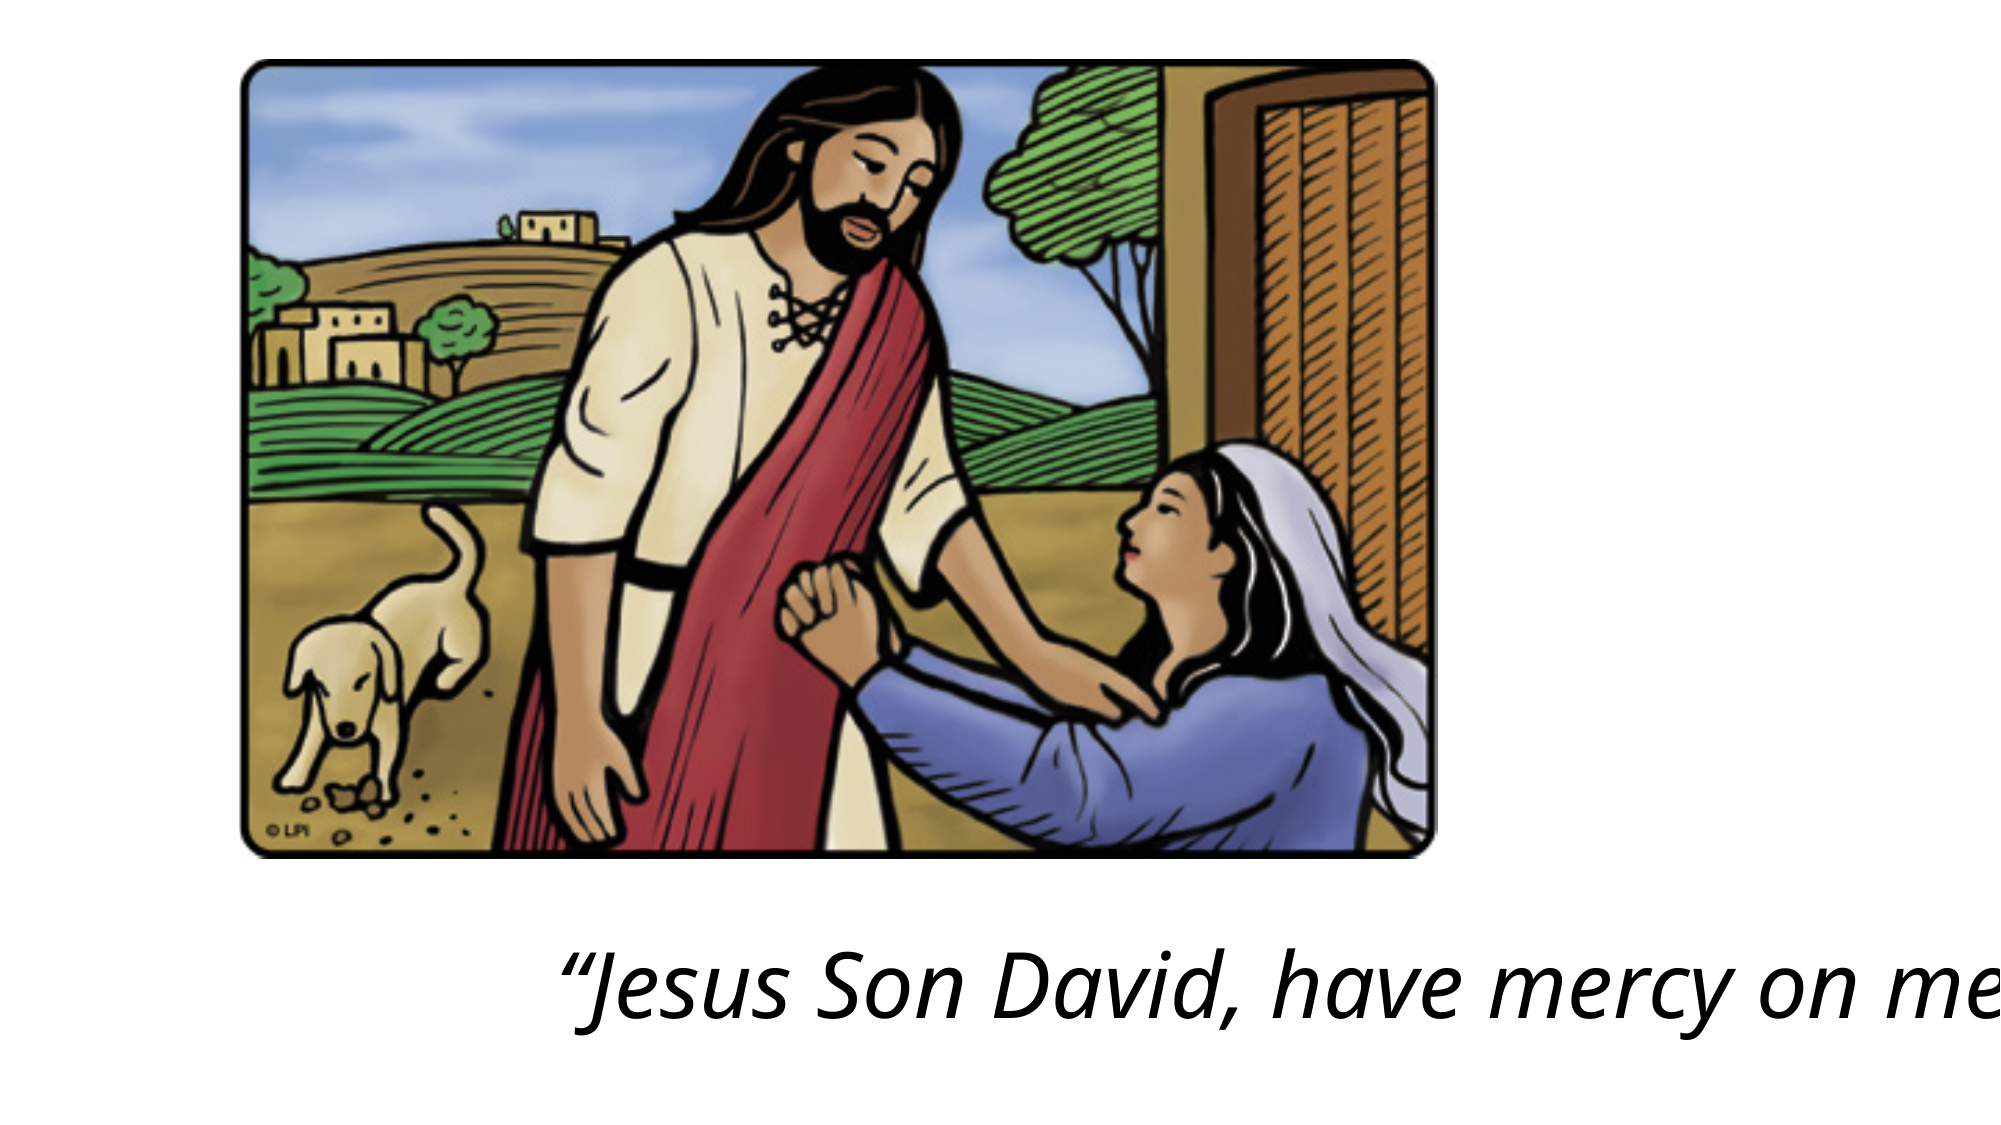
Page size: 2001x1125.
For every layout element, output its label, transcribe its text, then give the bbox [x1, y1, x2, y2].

text_box “Jesus Son David, have mercy on me!” [541, 880, 2000, 1098]
picture [239, 59, 1438, 859]
